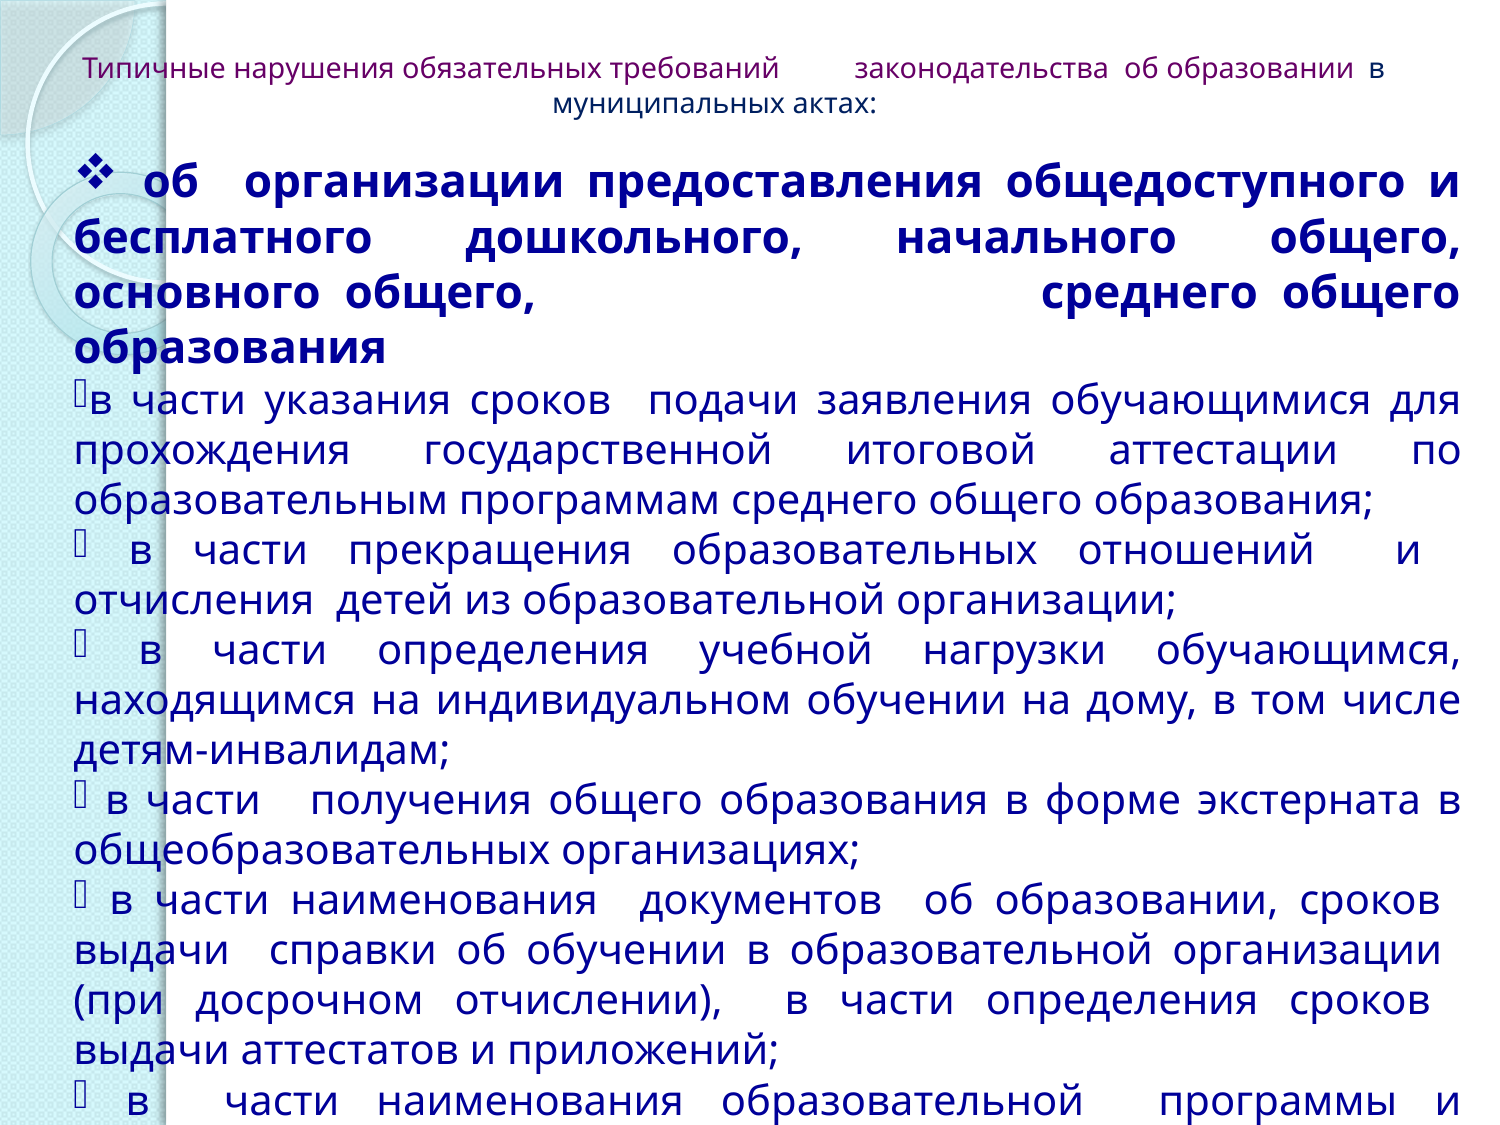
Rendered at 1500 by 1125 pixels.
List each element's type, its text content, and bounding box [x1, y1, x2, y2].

title Типичные нарушения обязательных требований законодательства об образовании в муниципальных актах: [0, 42, 1430, 209]
text_box об организации предоставления общедоступного и бесплатного дошкольного, начального общего, основного общего, среднего общего образования в части указания сроков подачи заявления обучающимися для прохождения государственной итоговой аттестации по образовательным программам среднего общего образования; в части прекращения образовательных отношений и отчисления детей из образовательной организации; в части определения учебной нагрузки обучающимся, находящимся на индивидуальном обучении на дому, в том числе детям-инвалидам; в части получения общего образования в форме экстерната в общеобразовательных организациях; в части наименования документов об образовании, сроков выдачи справки об обучении в образовательной организации (при досрочном отчислении), в части определения сроков выдачи аттестатов и приложений; в части наименования образовательной программы и получения свидетельства об обучении по окончании обучения по адаптированным основным общеобразовательным программам. [58, 140, 1477, 1125]
